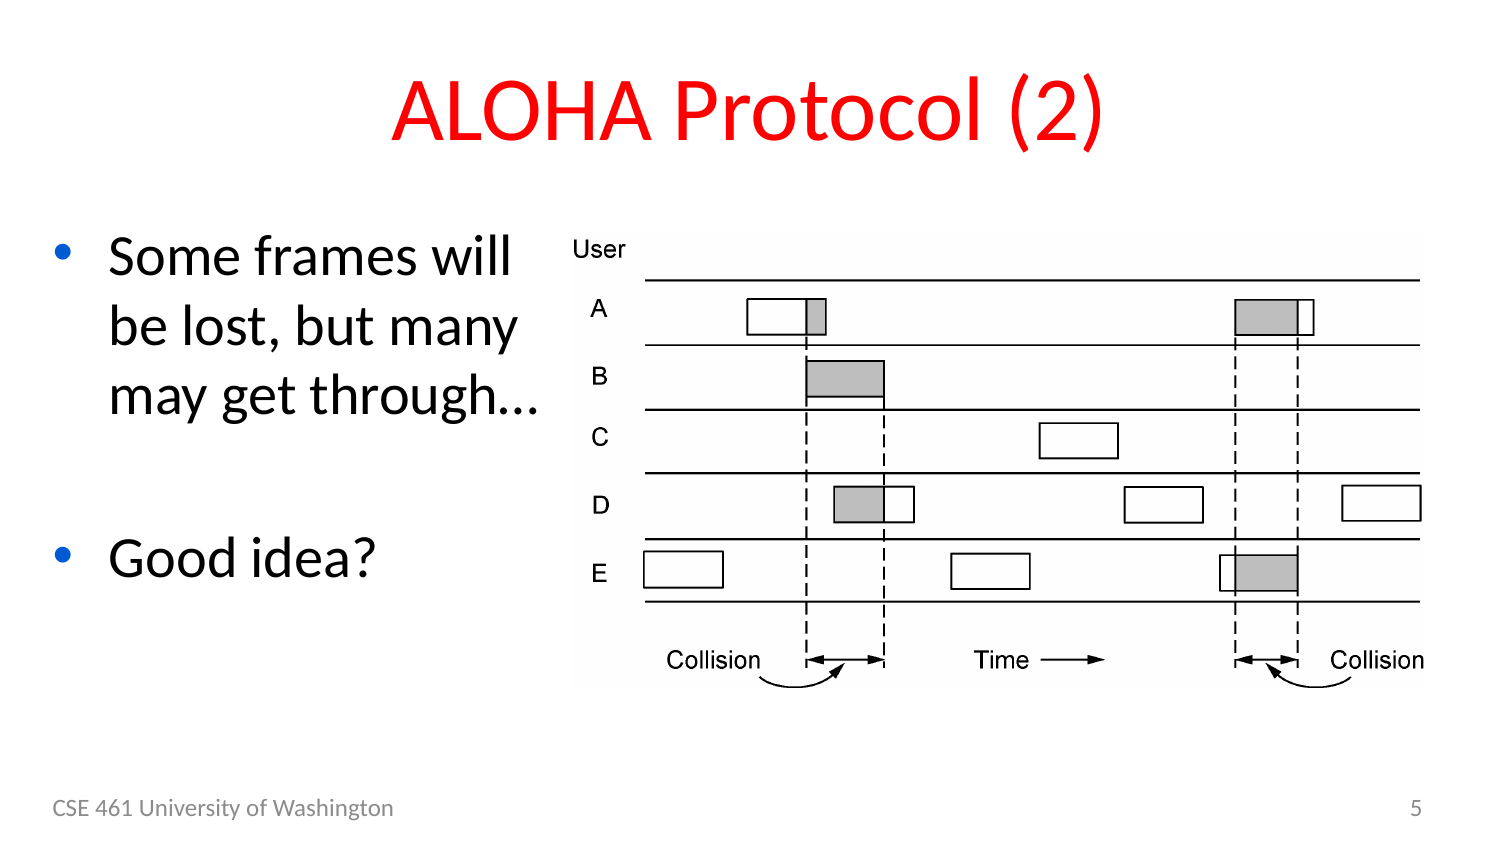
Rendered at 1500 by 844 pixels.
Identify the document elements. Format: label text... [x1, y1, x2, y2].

list Some frames will be lost, but many may get through… Good idea? [37, 209, 563, 760]
title ALOHA Protocol (2) [37, 33, 1463, 175]
footer CSE 461 University of Washington [37, 784, 513, 830]
slide_number 5 [1087, 784, 1438, 830]
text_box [546, 234, 1451, 746]
